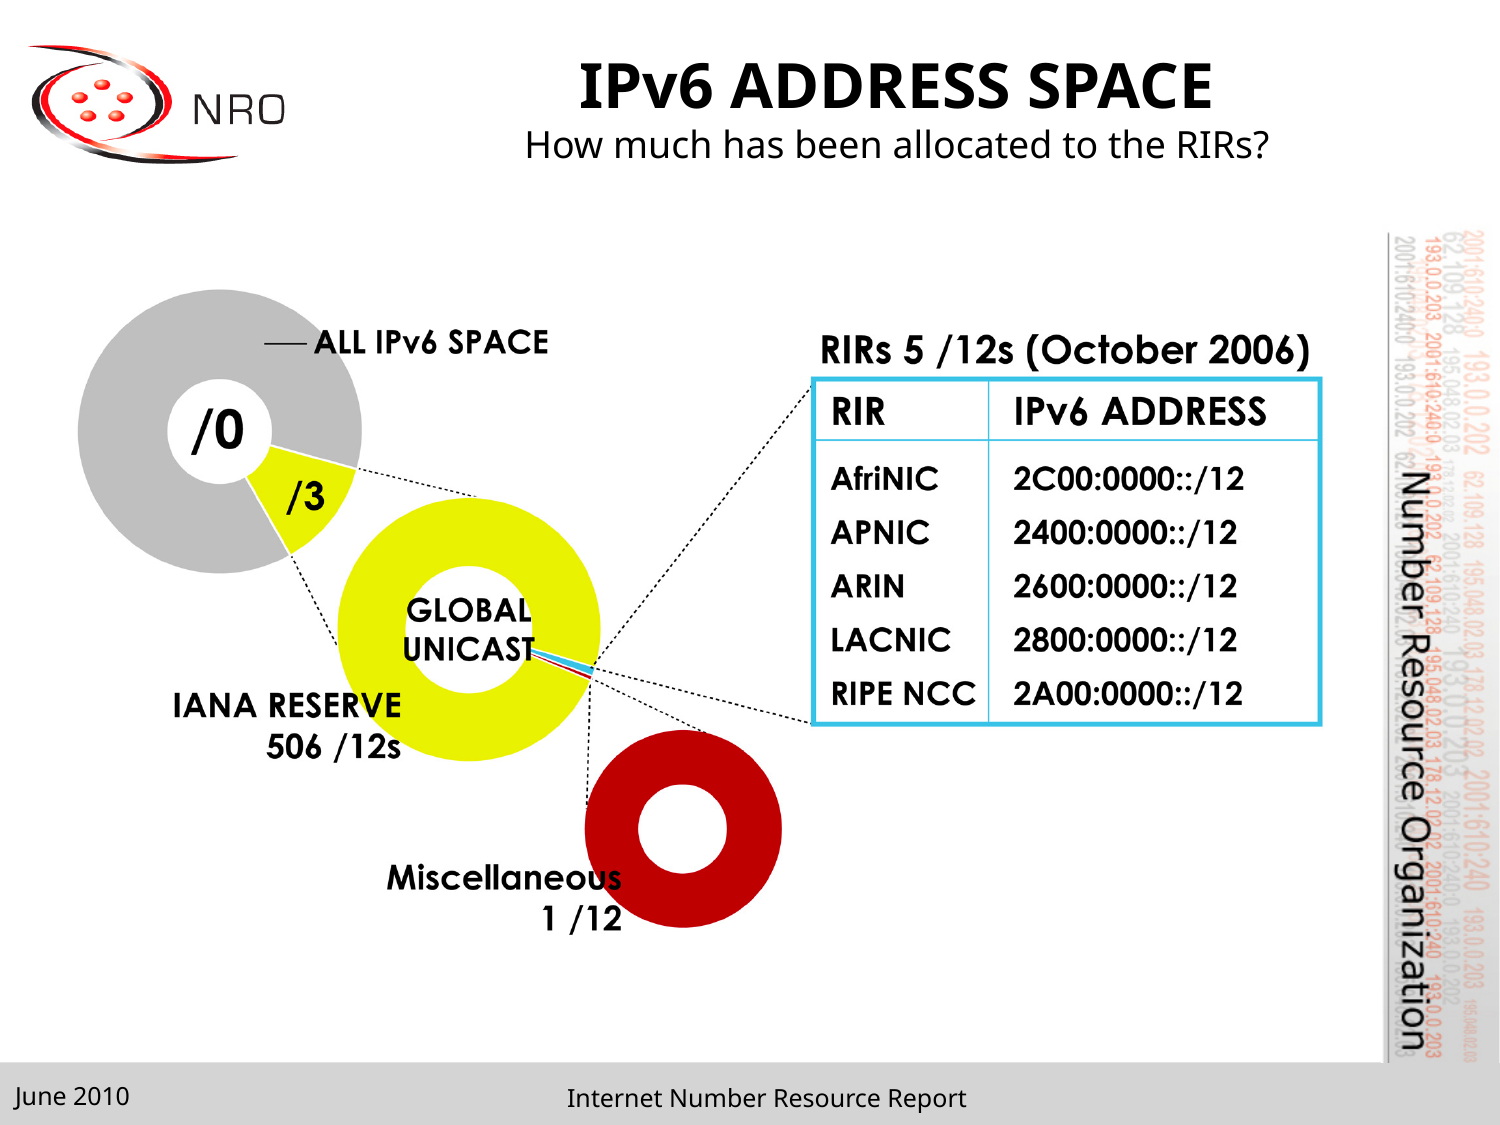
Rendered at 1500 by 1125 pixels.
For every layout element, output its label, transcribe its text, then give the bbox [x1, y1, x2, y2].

picture [48, 235, 1350, 979]
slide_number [0, 1072, 351, 1125]
picture [22, 41, 287, 168]
title IPv6 ADDRESS SPACE How much has been allocated to the RIRs? [294, 5, 1500, 207]
picture [1381, 212, 1500, 1063]
footer Internet Number Resource Report [457, 1074, 1078, 1113]
